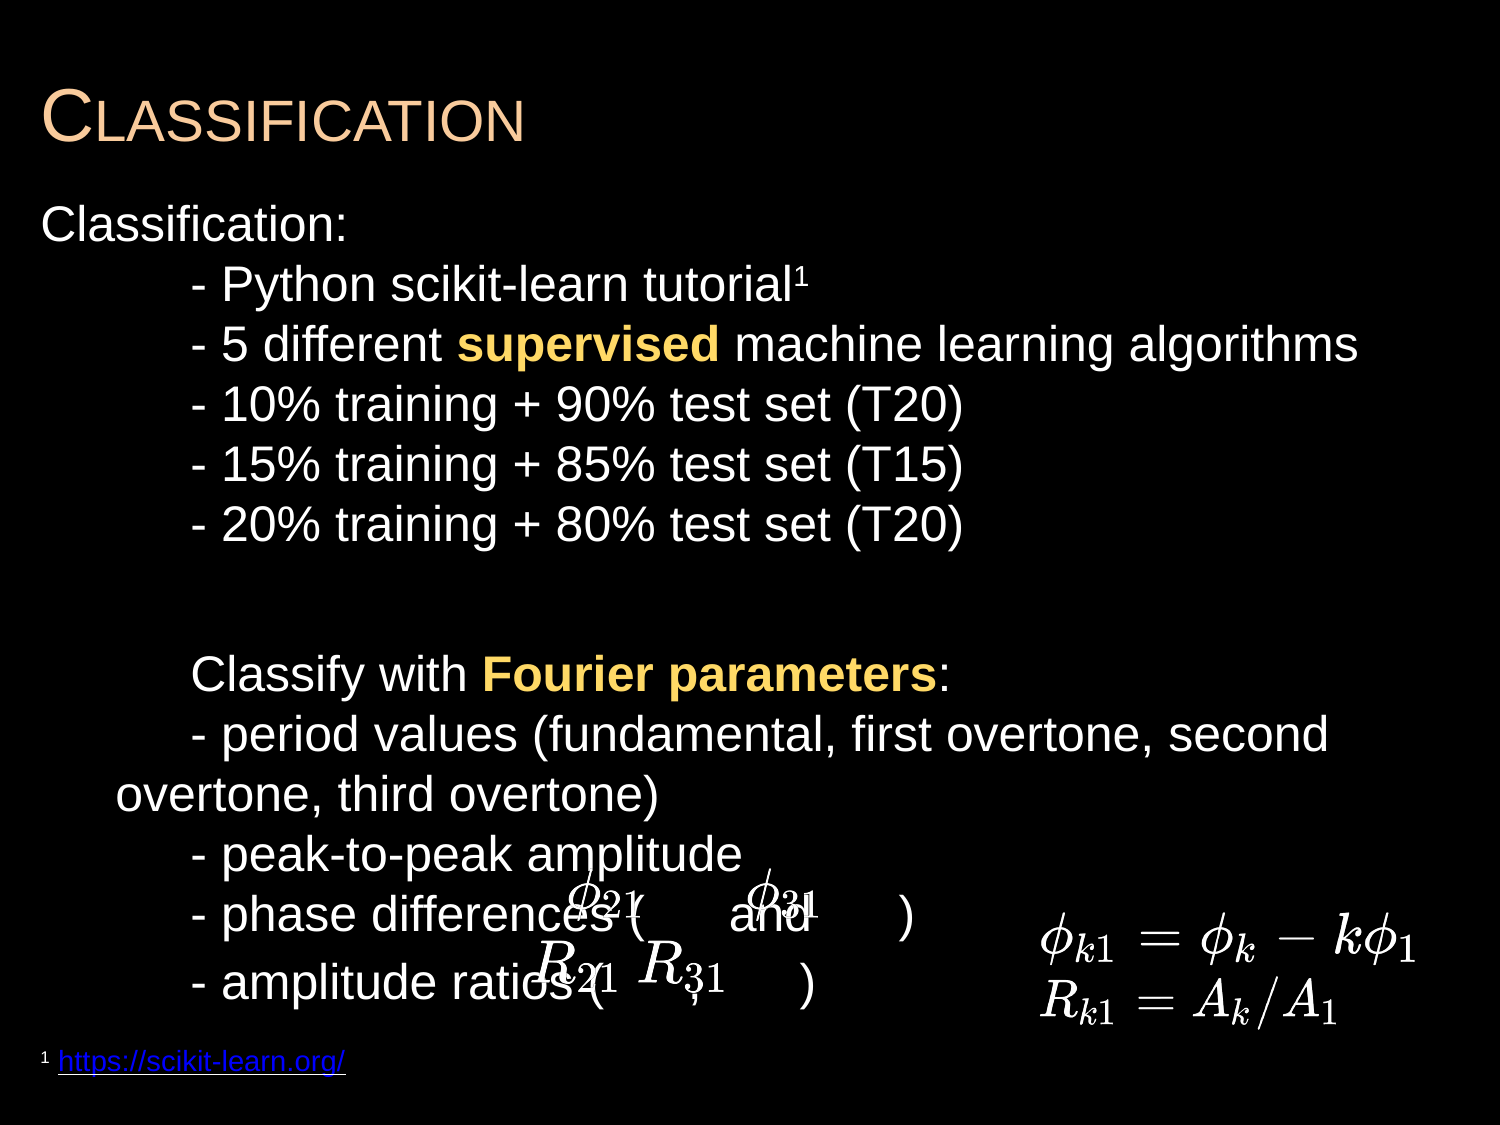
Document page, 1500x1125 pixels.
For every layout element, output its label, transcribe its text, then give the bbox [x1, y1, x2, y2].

text_box CLASSIFICATION [25, 51, 1424, 177]
picture [566, 861, 649, 927]
picture [1037, 906, 1424, 1036]
picture [529, 932, 627, 998]
picture [635, 933, 733, 999]
picture [745, 861, 827, 927]
text_box 1 https://scikit-learn.org/ [25, 1027, 1362, 1084]
text_box Classification: - Python scikit-learn tutorial1 - 5 different supervised machine learning algorithms - 10% training + 90% test set (T20) - 15% training + 85% test set (T15) - 20% training + 80% test set (T20) Classify with Fourier parameters: - period values (fundamental, first overtone, second overtone, third overtone) - peak-to-peak amplitude - phase differences ( and ) - amplitude ratios ( , ) [25, 176, 1475, 1047]
